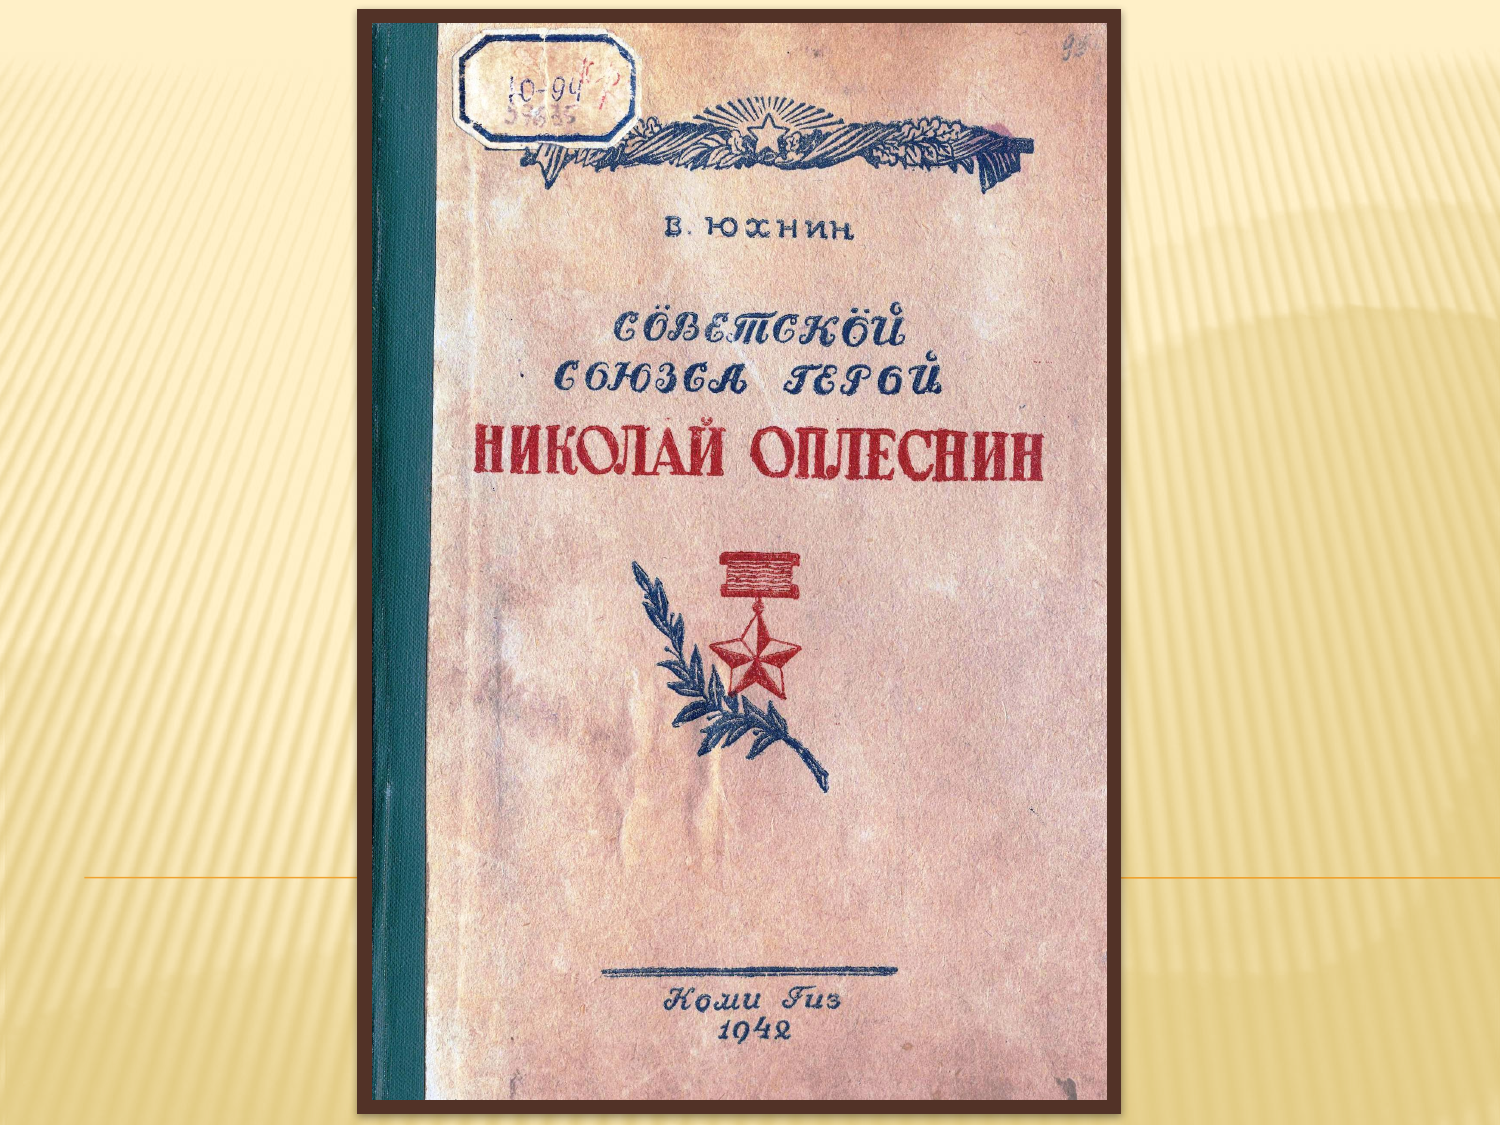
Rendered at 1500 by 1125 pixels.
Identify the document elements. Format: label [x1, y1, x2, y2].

picture [371, 22, 1107, 1101]
